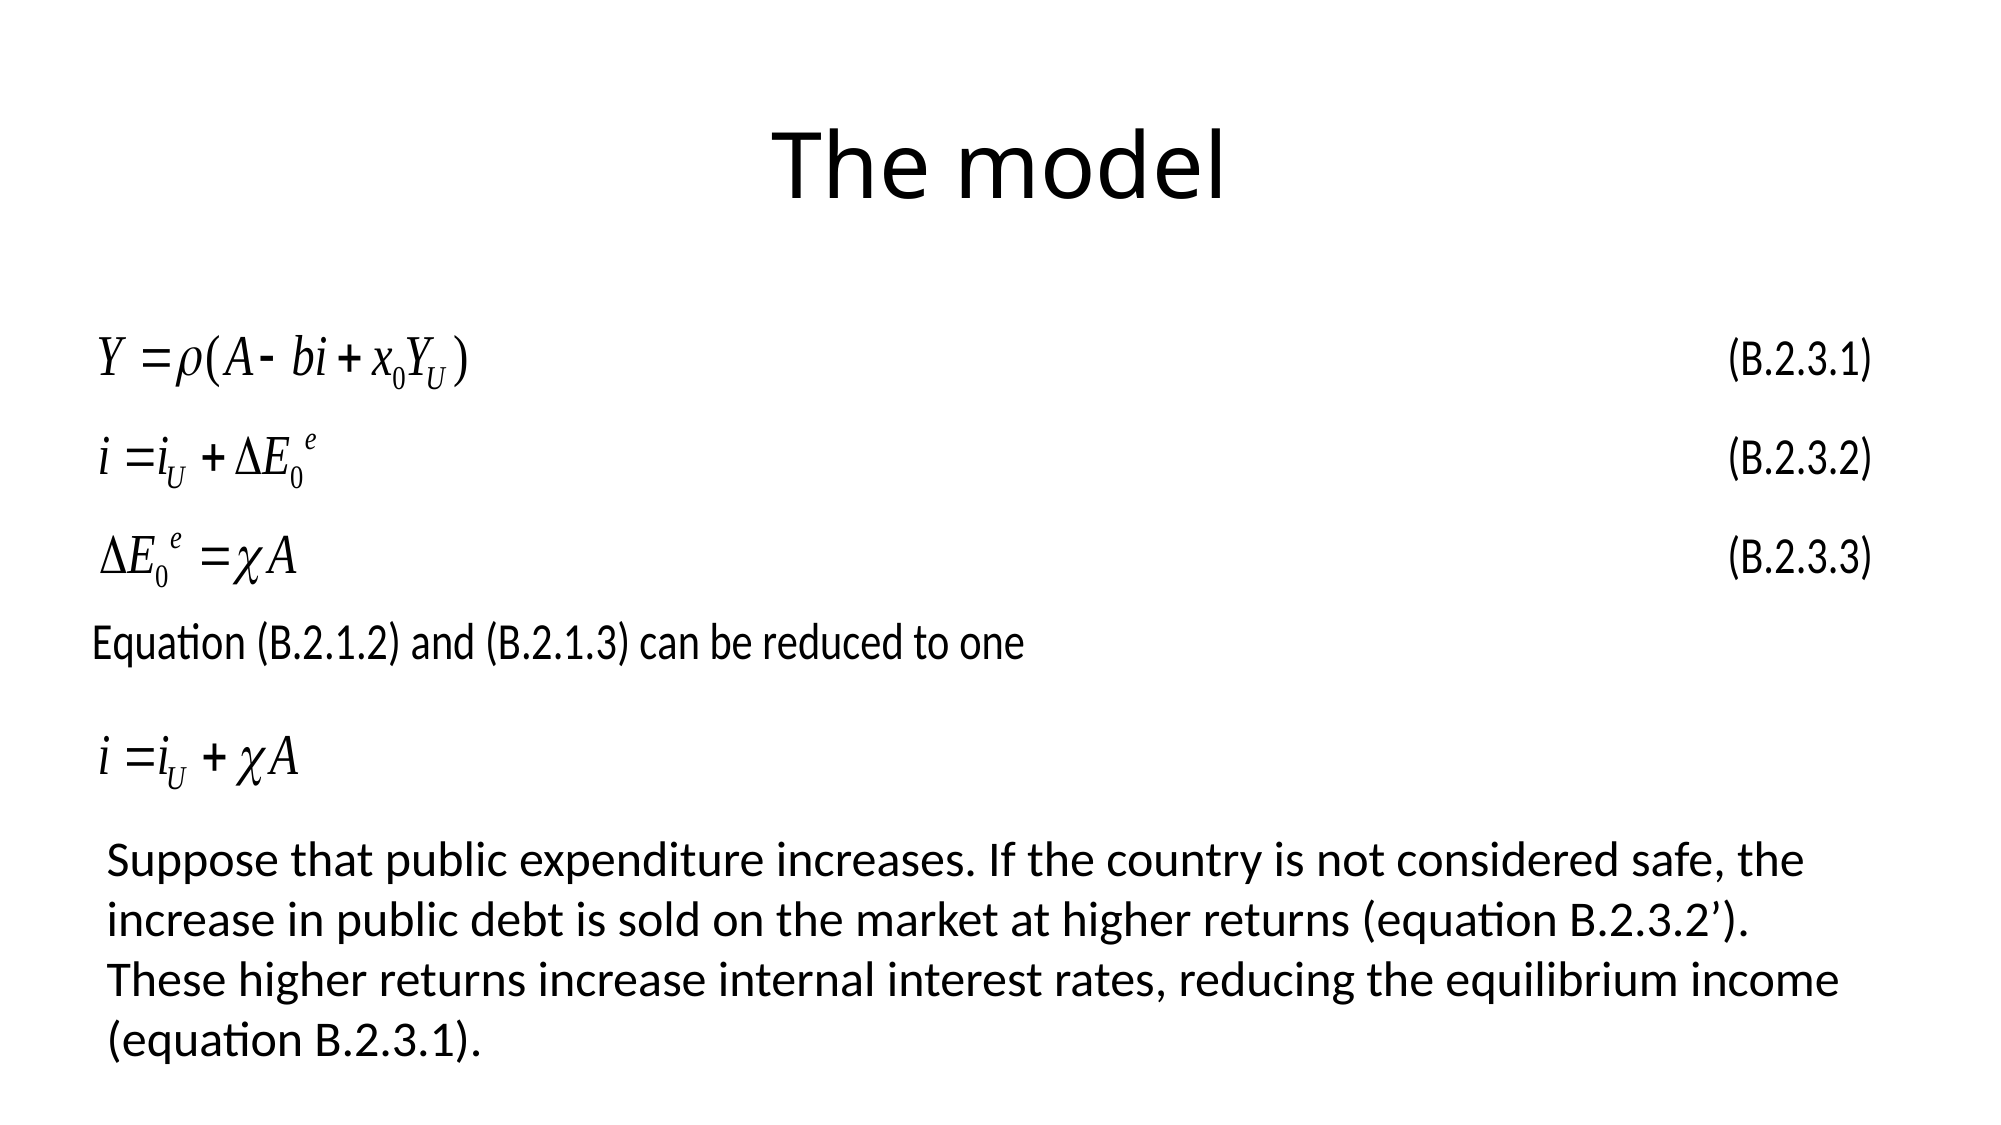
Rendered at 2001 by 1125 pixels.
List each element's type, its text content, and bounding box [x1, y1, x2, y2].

text_box Suppose that public expenditure increases. If the country is not considered safe, the increase in public debt is sold on the market at higher returns (equation B.2.3.2’). These higher returns increase internal interest rates, reducing the equilibrium income (equation B.2.3.1). [91, 847, 1883, 1074]
title The model [137, 59, 1863, 278]
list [91, 316, 1943, 847]
